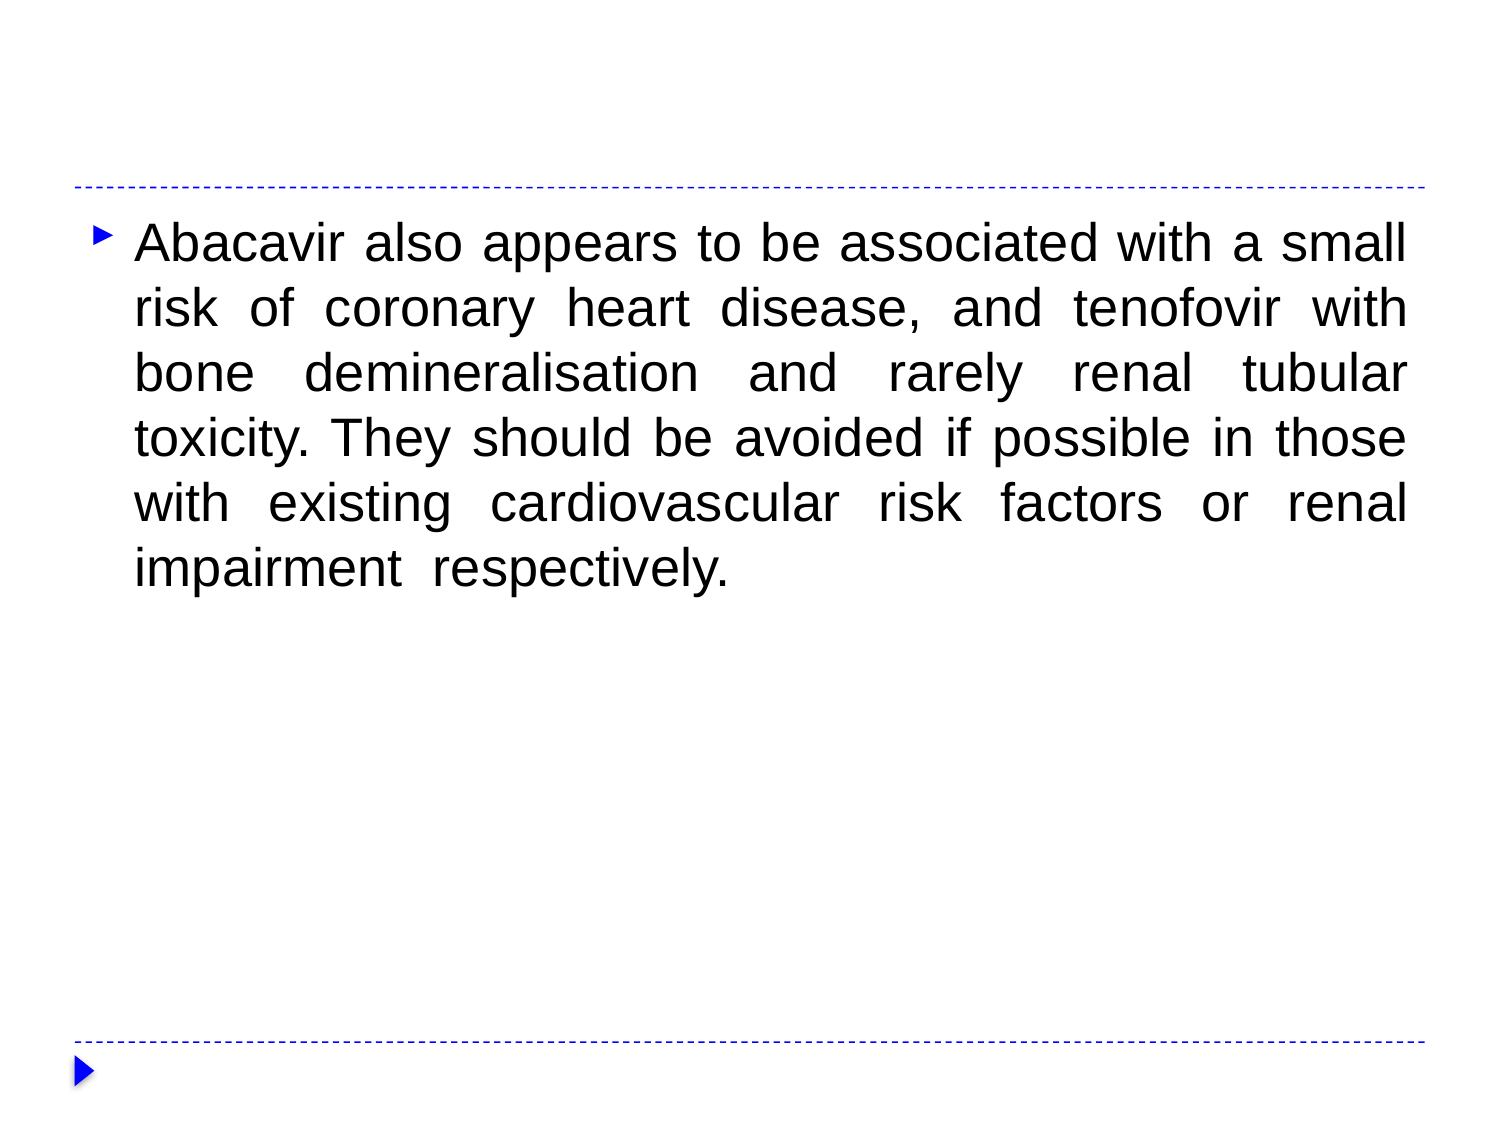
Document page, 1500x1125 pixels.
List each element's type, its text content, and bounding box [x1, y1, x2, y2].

list Abacavir also appears to be associated with a small risk of coronary heart disease, and tenofovir with bone demineralisation and rarely renal tubular toxicity. They should be avoided if possible in those with existing cardiovascular risk factors or renal impairment respectively. [75, 200, 1425, 1010]
